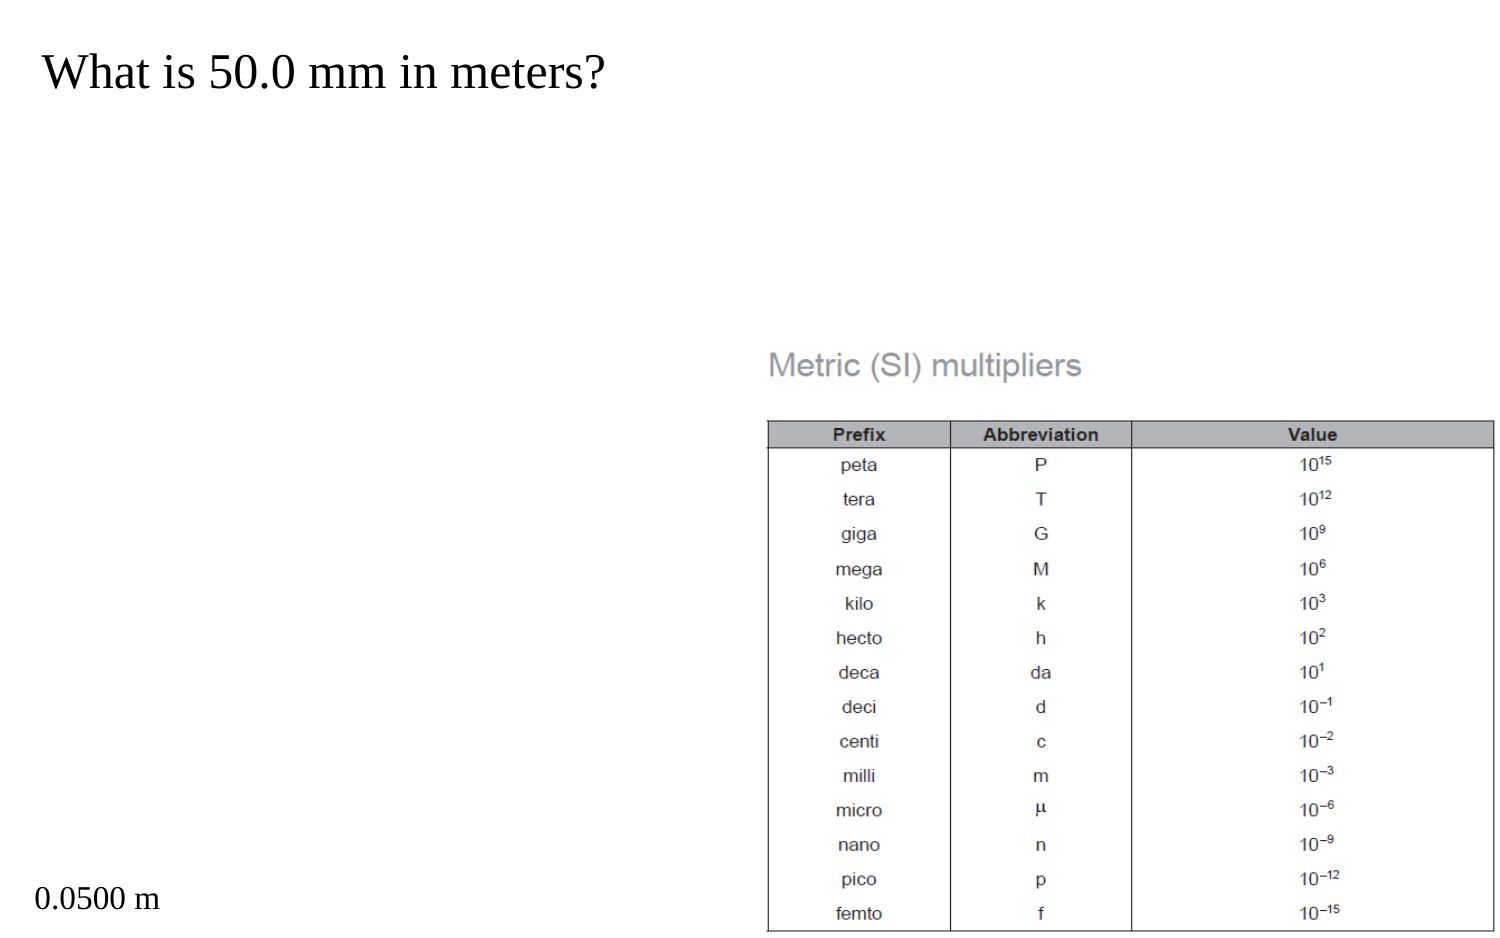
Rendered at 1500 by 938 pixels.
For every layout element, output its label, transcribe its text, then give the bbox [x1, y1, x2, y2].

text_box What is 50.0 mm in meters? [26, 31, 622, 106]
picture [760, 343, 1500, 938]
text_box 0.0500 m [19, 868, 176, 924]
